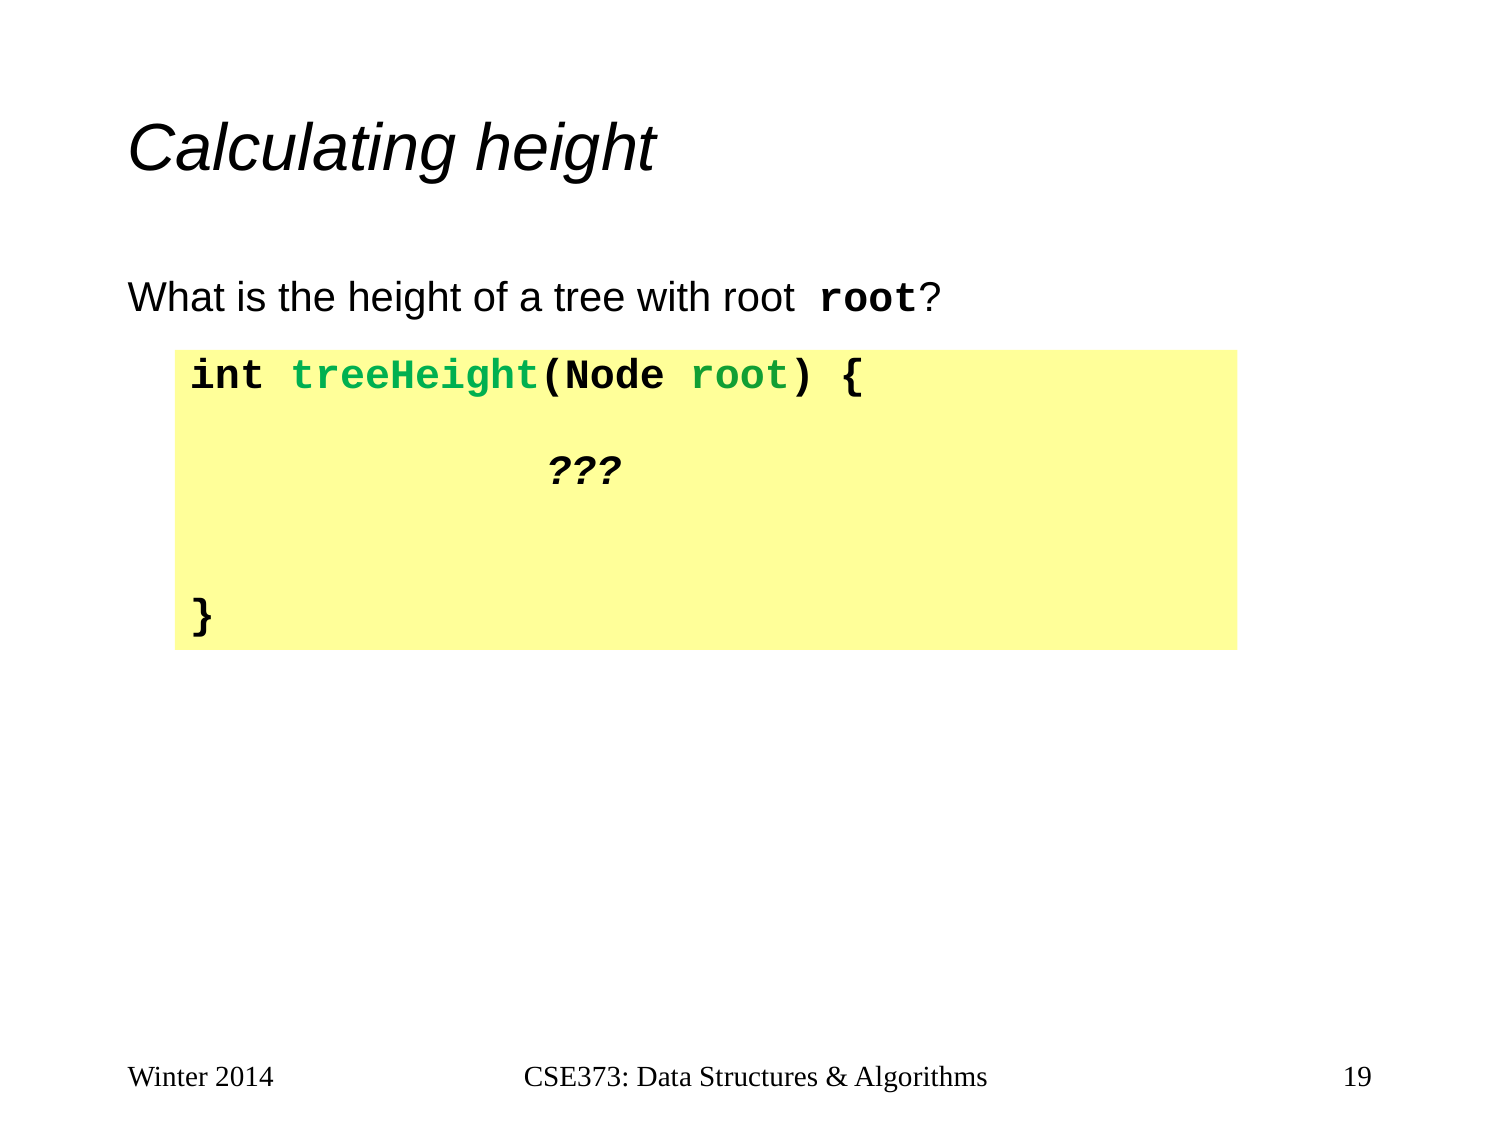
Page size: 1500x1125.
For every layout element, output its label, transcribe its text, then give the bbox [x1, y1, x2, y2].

title Calculating height [112, 49, 1388, 238]
text_box int treeHeight(Node root) { ??? } [174, 349, 1238, 650]
slide_number Winter 2014 [112, 1049, 426, 1125]
footer CSE373: Data Structures & Algorithms [474, 1049, 1038, 1125]
list What is the height of a tree with root root? [112, 262, 1388, 351]
slide_number 19 [1074, 1049, 1388, 1125]
